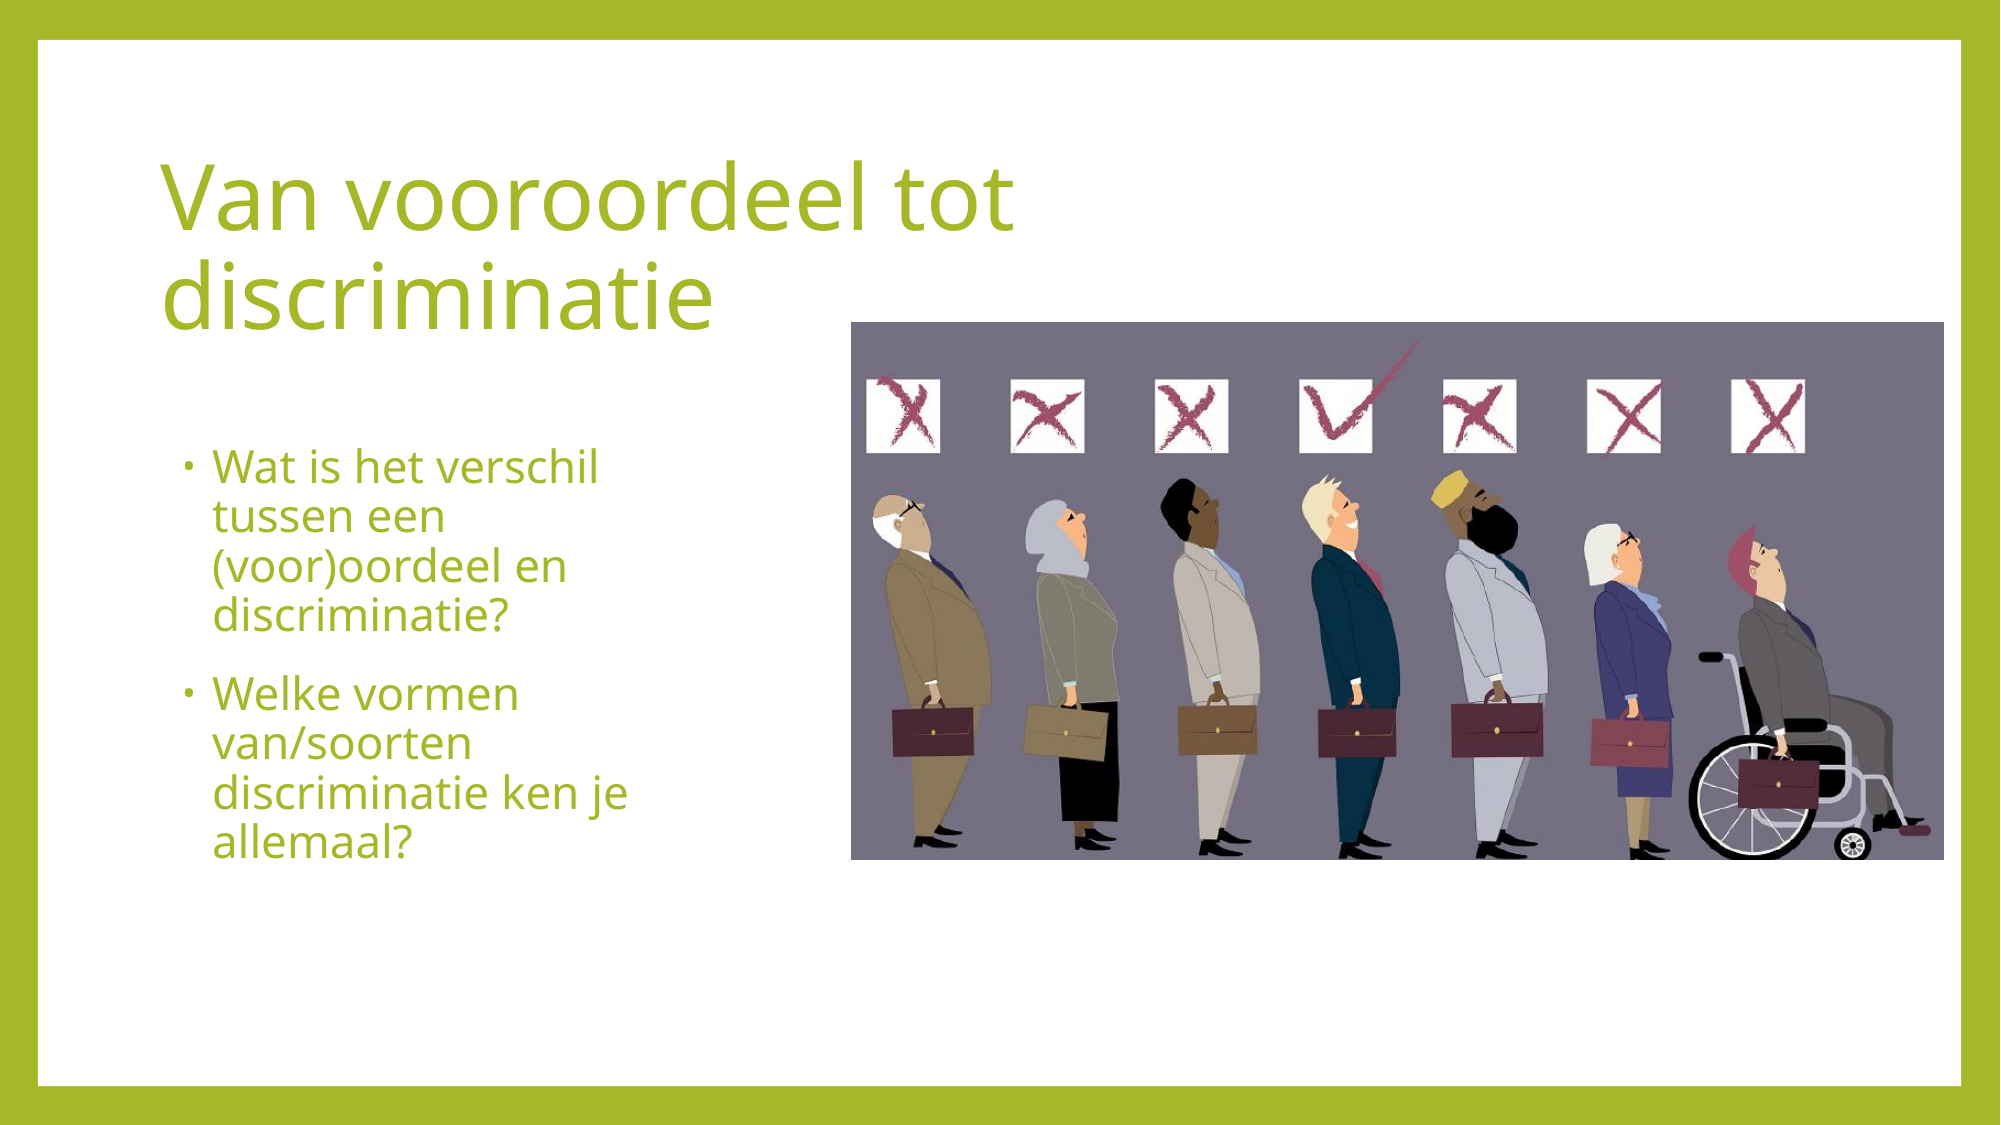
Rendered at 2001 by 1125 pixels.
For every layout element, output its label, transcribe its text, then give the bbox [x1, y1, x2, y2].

picture [851, 322, 1944, 860]
list Wat is het verschil tussen een (voor)oordeel en discriminatie? Welke vormen van/soorten discriminatie ken je allemaal? [159, 436, 750, 1099]
title Van vooroordeel tot discriminatie [145, 138, 1429, 362]
